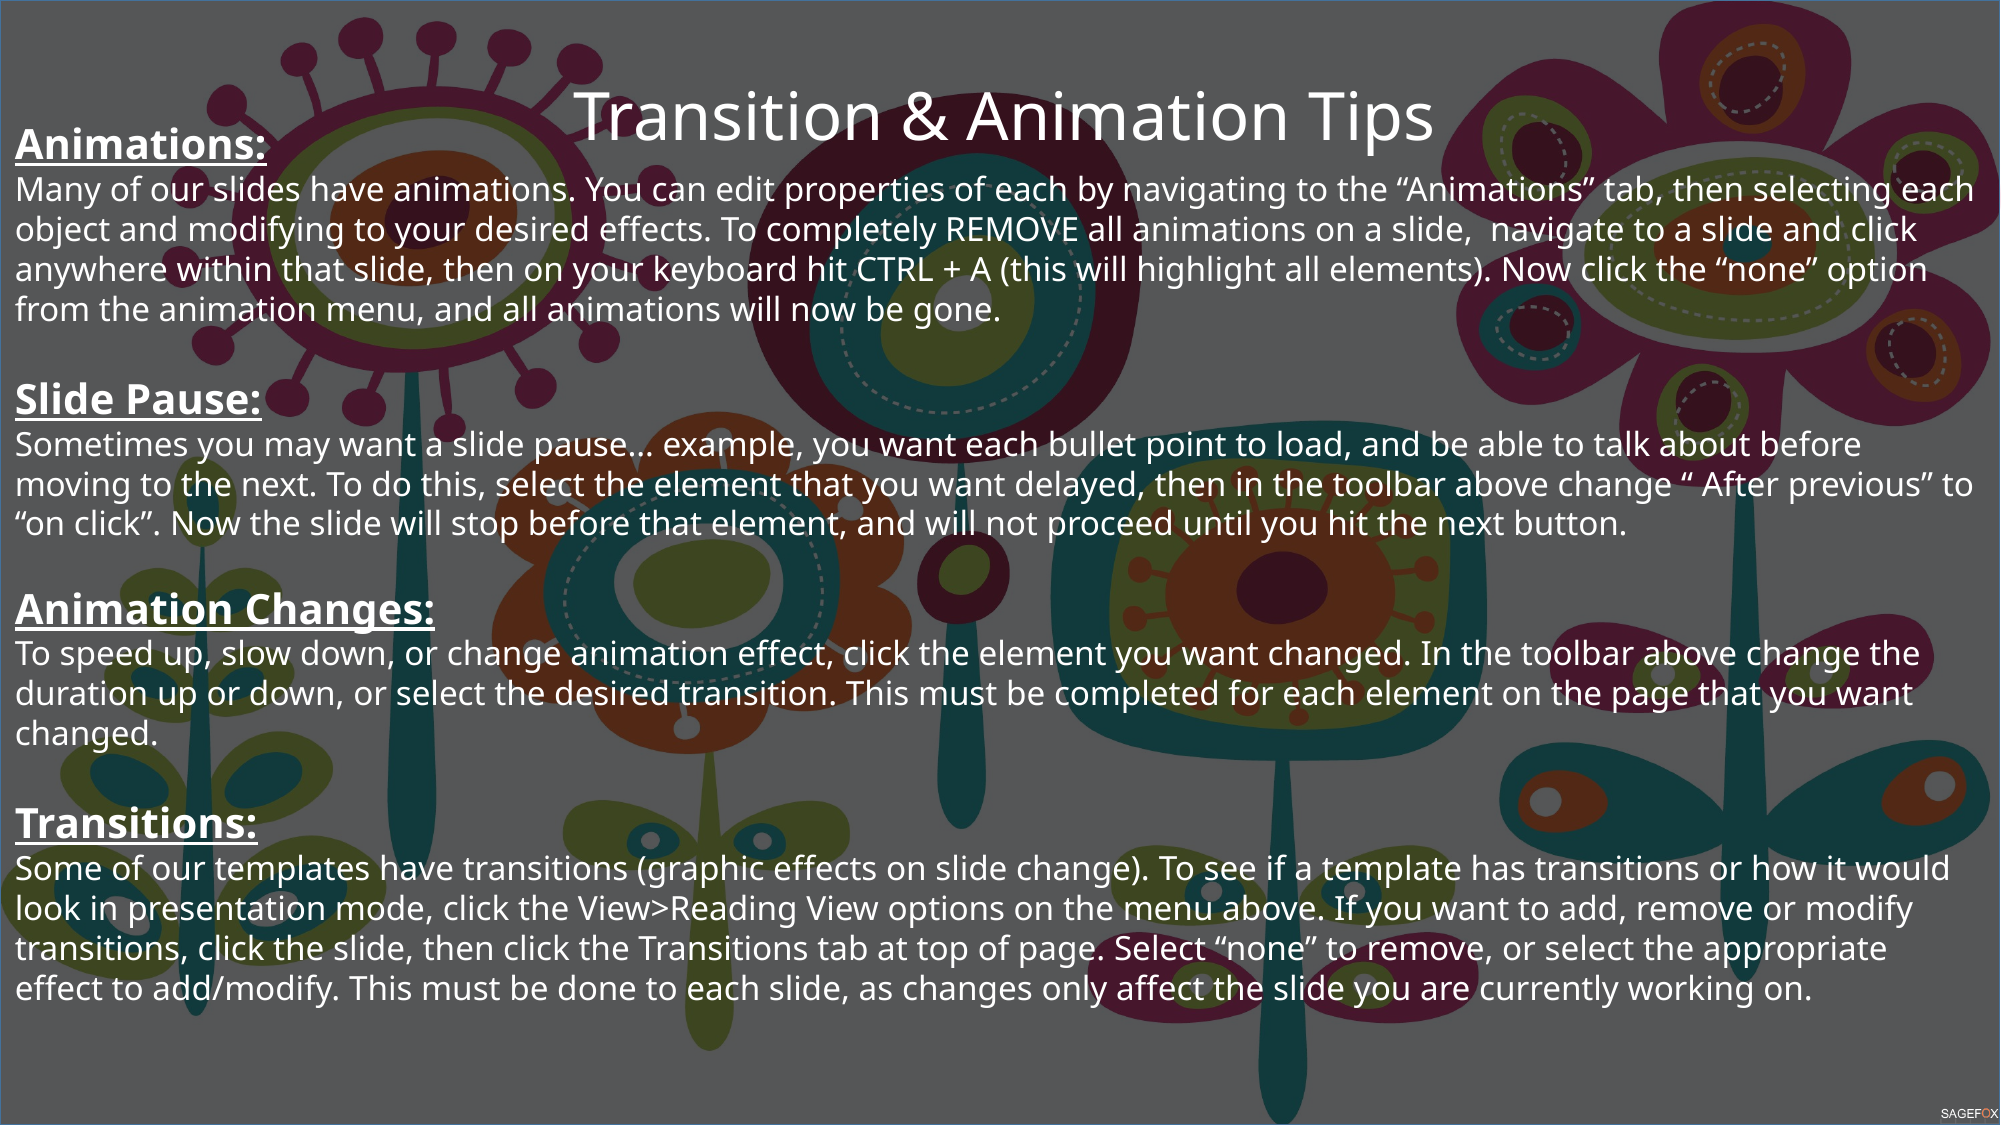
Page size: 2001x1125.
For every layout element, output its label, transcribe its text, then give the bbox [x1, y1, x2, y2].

text_box Animations: Many of our slides have animations. You can edit properties of each by navigating to the “Animations” tab, then selecting each object and modifying to your desired effects. To completely REMOVE all animations on a slide, navigate to a slide and click anywhere within that slide, then on your keyboard hit CTRL + A (this will highlight all elements). Now click the “none” option from the animation menu, and all animations will now be gone. Slide Pause: Sometimes you may want a slide pause… example, you want each bullet point to load, and be able to talk about before moving to the next. To do this, select the element that you want delayed, then in the toolbar above change “ After previous” to “on click”. Now the slide will stop before that element, and will not proceed until you hit the next button. Animation Changes: To speed up, slow down, or change animation effect, click the element you want changed. In the toolbar above change the duration up or down, or select the desired transition. This must be completed for each element on the page that you want changed. Transitions: Some of our templates have transitions (graphic effects on slide change). To see if a template has transitions or how it would look in presentation mode, click the View>Reading View options on the menu above. If you want to add, remove or modify transitions, click the slide, then click the Transitions tab at top of page. Select “none” to remove, or select the appropriate effect to add/modify. This must be done to each slide, as changes only affect the slide you are currently working on. [0, 0, 2000, 1125]
title Transition & Animation Tips [477, 59, 1532, 177]
